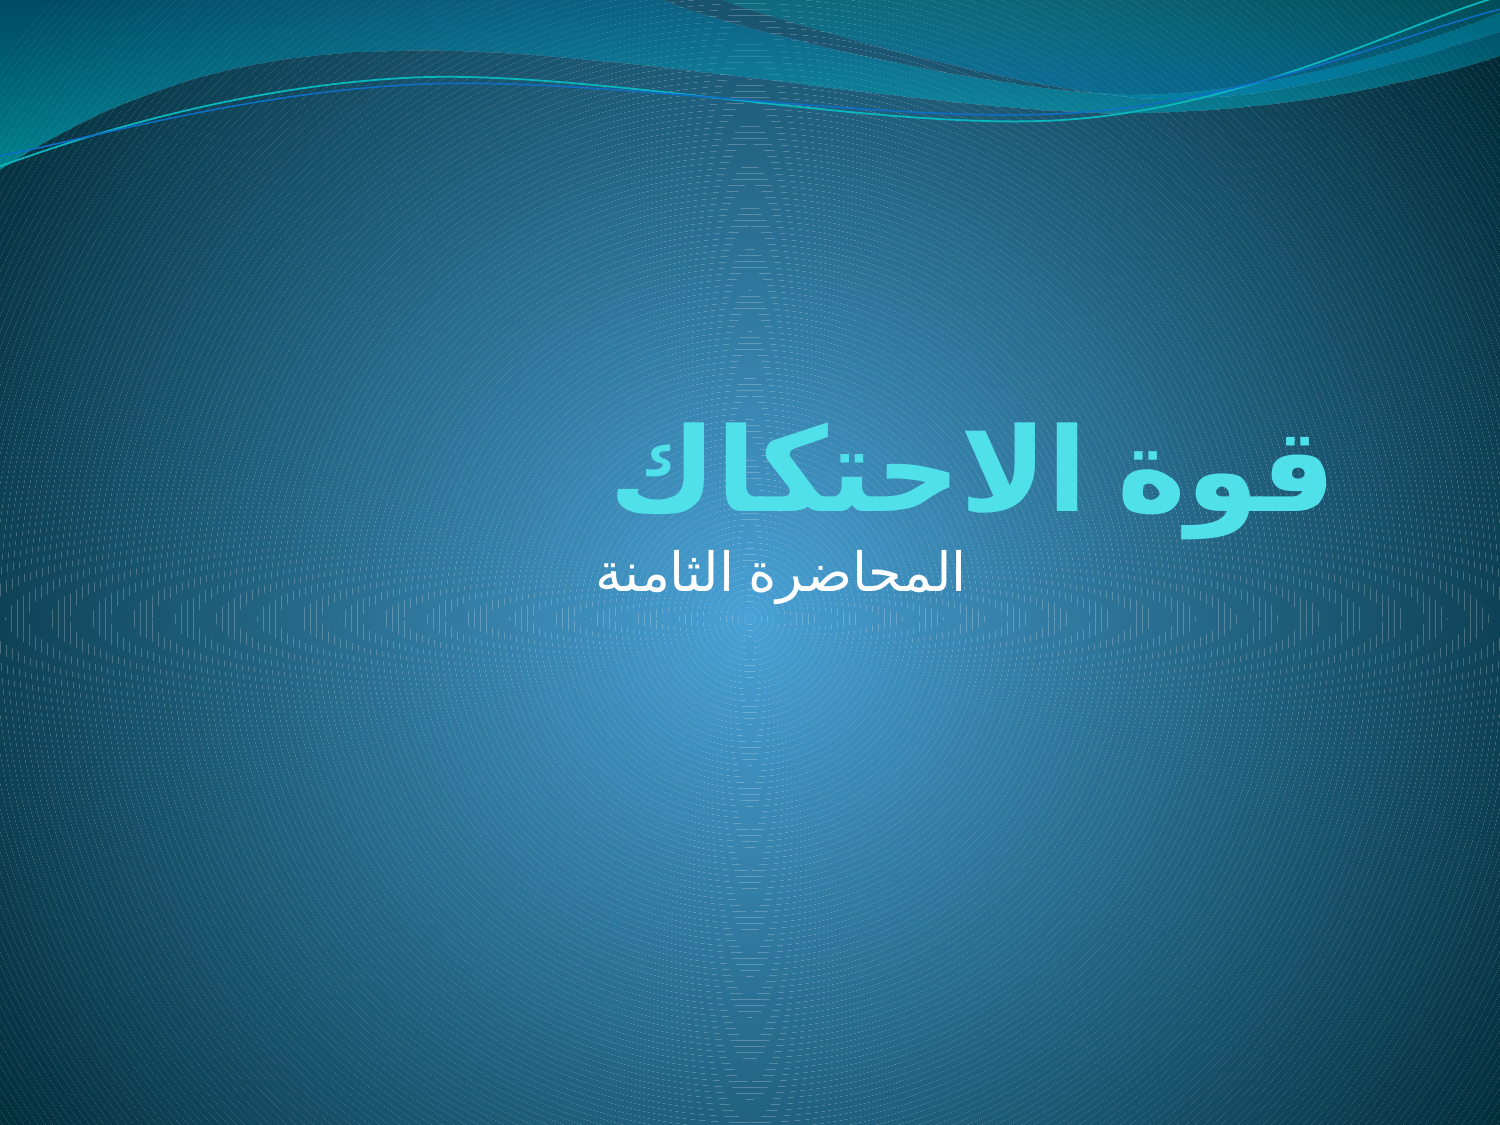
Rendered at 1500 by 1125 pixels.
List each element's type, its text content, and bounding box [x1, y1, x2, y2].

title قوة الاحتكاك [82, 234, 1370, 535]
subtitle المحاضرة الثامنة [87, 529, 1376, 818]
